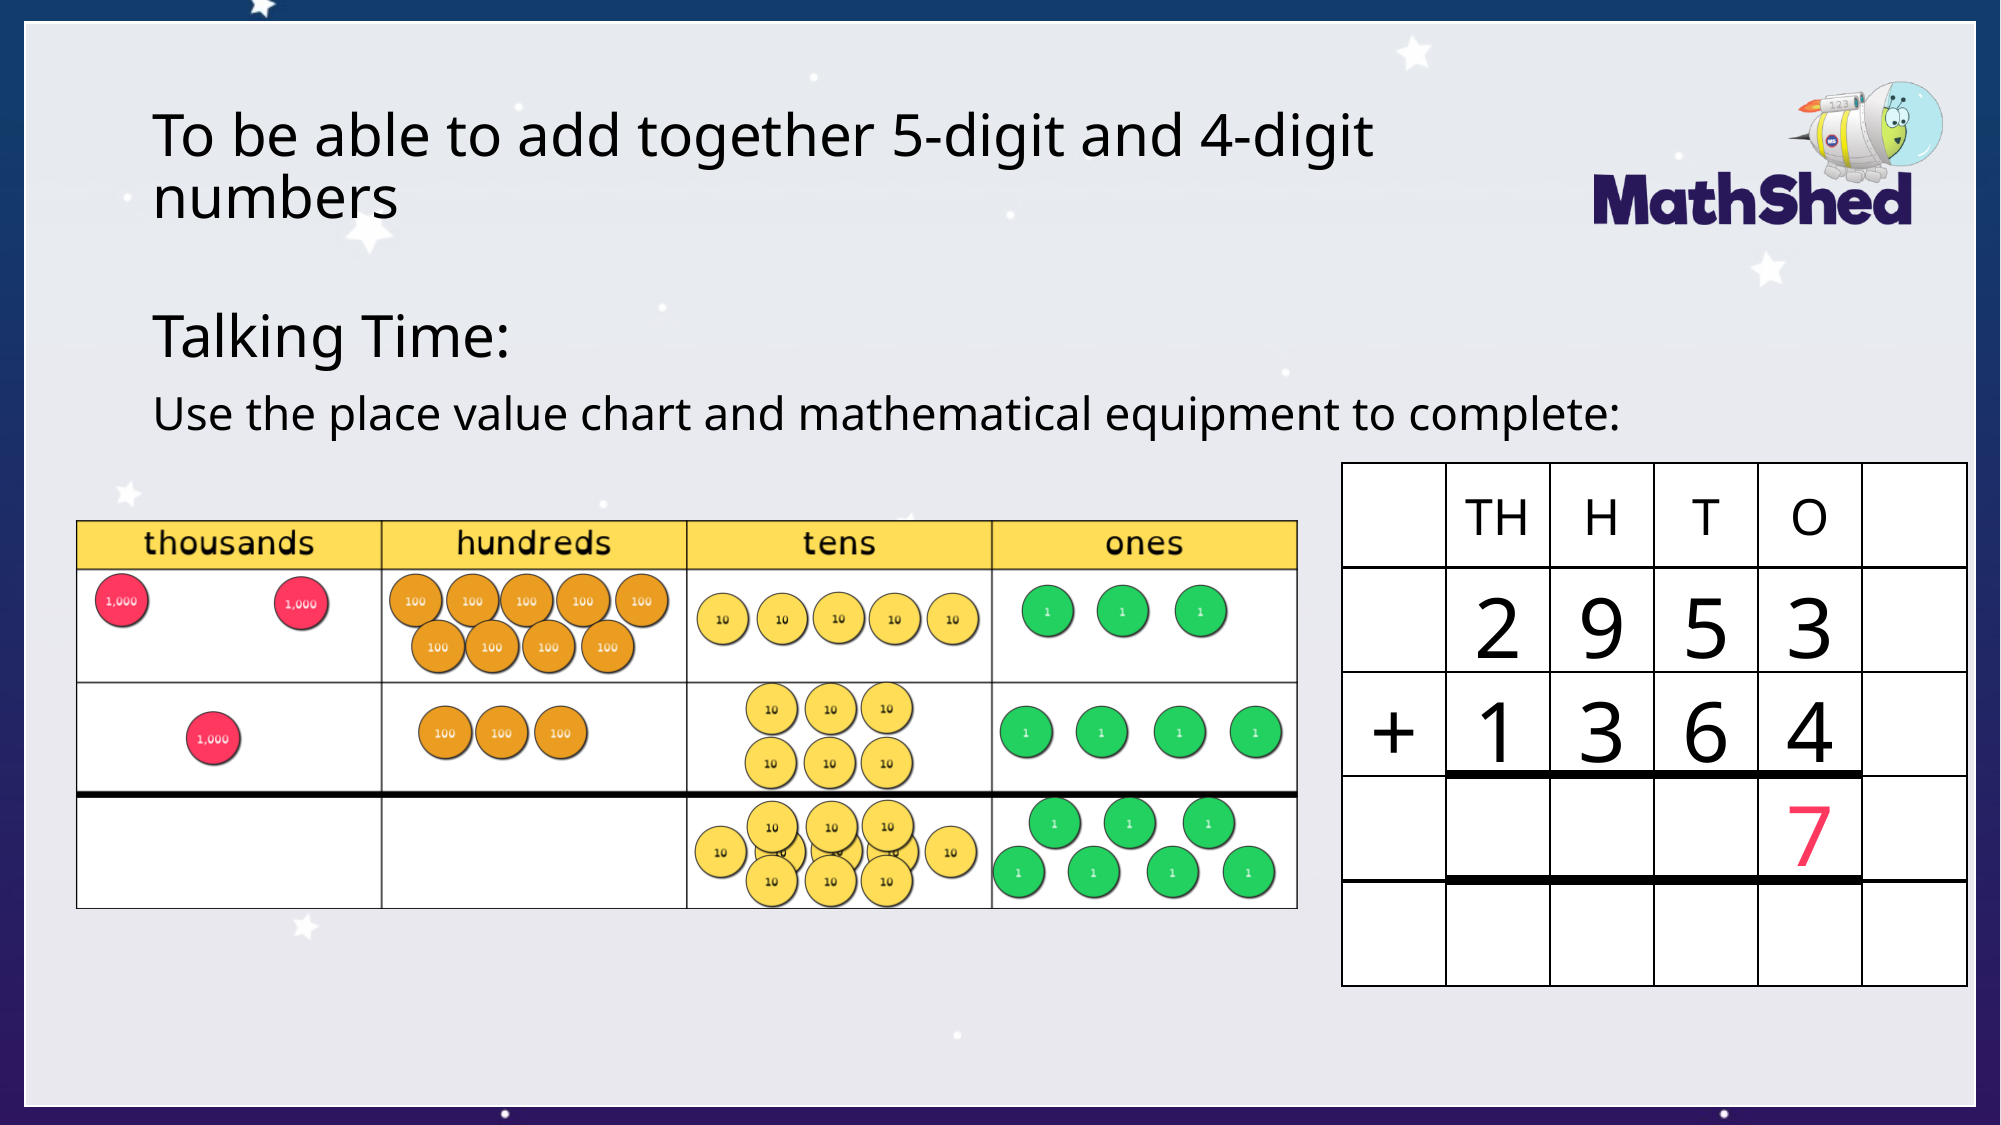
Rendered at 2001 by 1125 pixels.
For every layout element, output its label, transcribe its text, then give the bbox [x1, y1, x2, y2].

text_box [1653, 885, 1757, 987]
text_box 9 [1549, 567, 1653, 671]
text_box [1757, 885, 1861, 987]
text_box [1341, 775, 1445, 881]
text_box [1341, 462, 1445, 567]
text_box [1445, 881, 1549, 987]
text_box 4 [1757, 671, 1861, 770]
text_box 6 [1653, 671, 1757, 770]
text_box 1 [1445, 671, 1549, 770]
text_box 2 [1445, 567, 1549, 671]
text_box [1653, 779, 1757, 875]
text_box 5 [1653, 567, 1757, 671]
text_box [1341, 881, 1445, 987]
text_box [1861, 775, 1968, 881]
text_box [1341, 567, 1445, 671]
text_box 3 [1757, 567, 1861, 671]
text_box [1861, 881, 1968, 987]
text_box O [1757, 462, 1861, 567]
text_box TH [1445, 462, 1549, 567]
text_box [1549, 885, 1653, 987]
text_box [1861, 671, 1968, 775]
title To be able to add together 5-digit and 4-digit numbers [137, 59, 1578, 278]
text_box [1861, 462, 1968, 567]
text_box 3 [1549, 671, 1653, 770]
text_box [1861, 567, 1968, 671]
text_box [1445, 775, 1549, 875]
text_box H [1549, 462, 1653, 567]
text_box + [1341, 671, 1445, 775]
list Talking Time: Use the place value chart and mathematical equipment to complete: [137, 299, 1863, 1014]
text_box [1549, 779, 1653, 875]
text_box T [1653, 462, 1757, 567]
text_box 7 [1757, 779, 1861, 875]
picture [0, 0, 2001, 1125]
